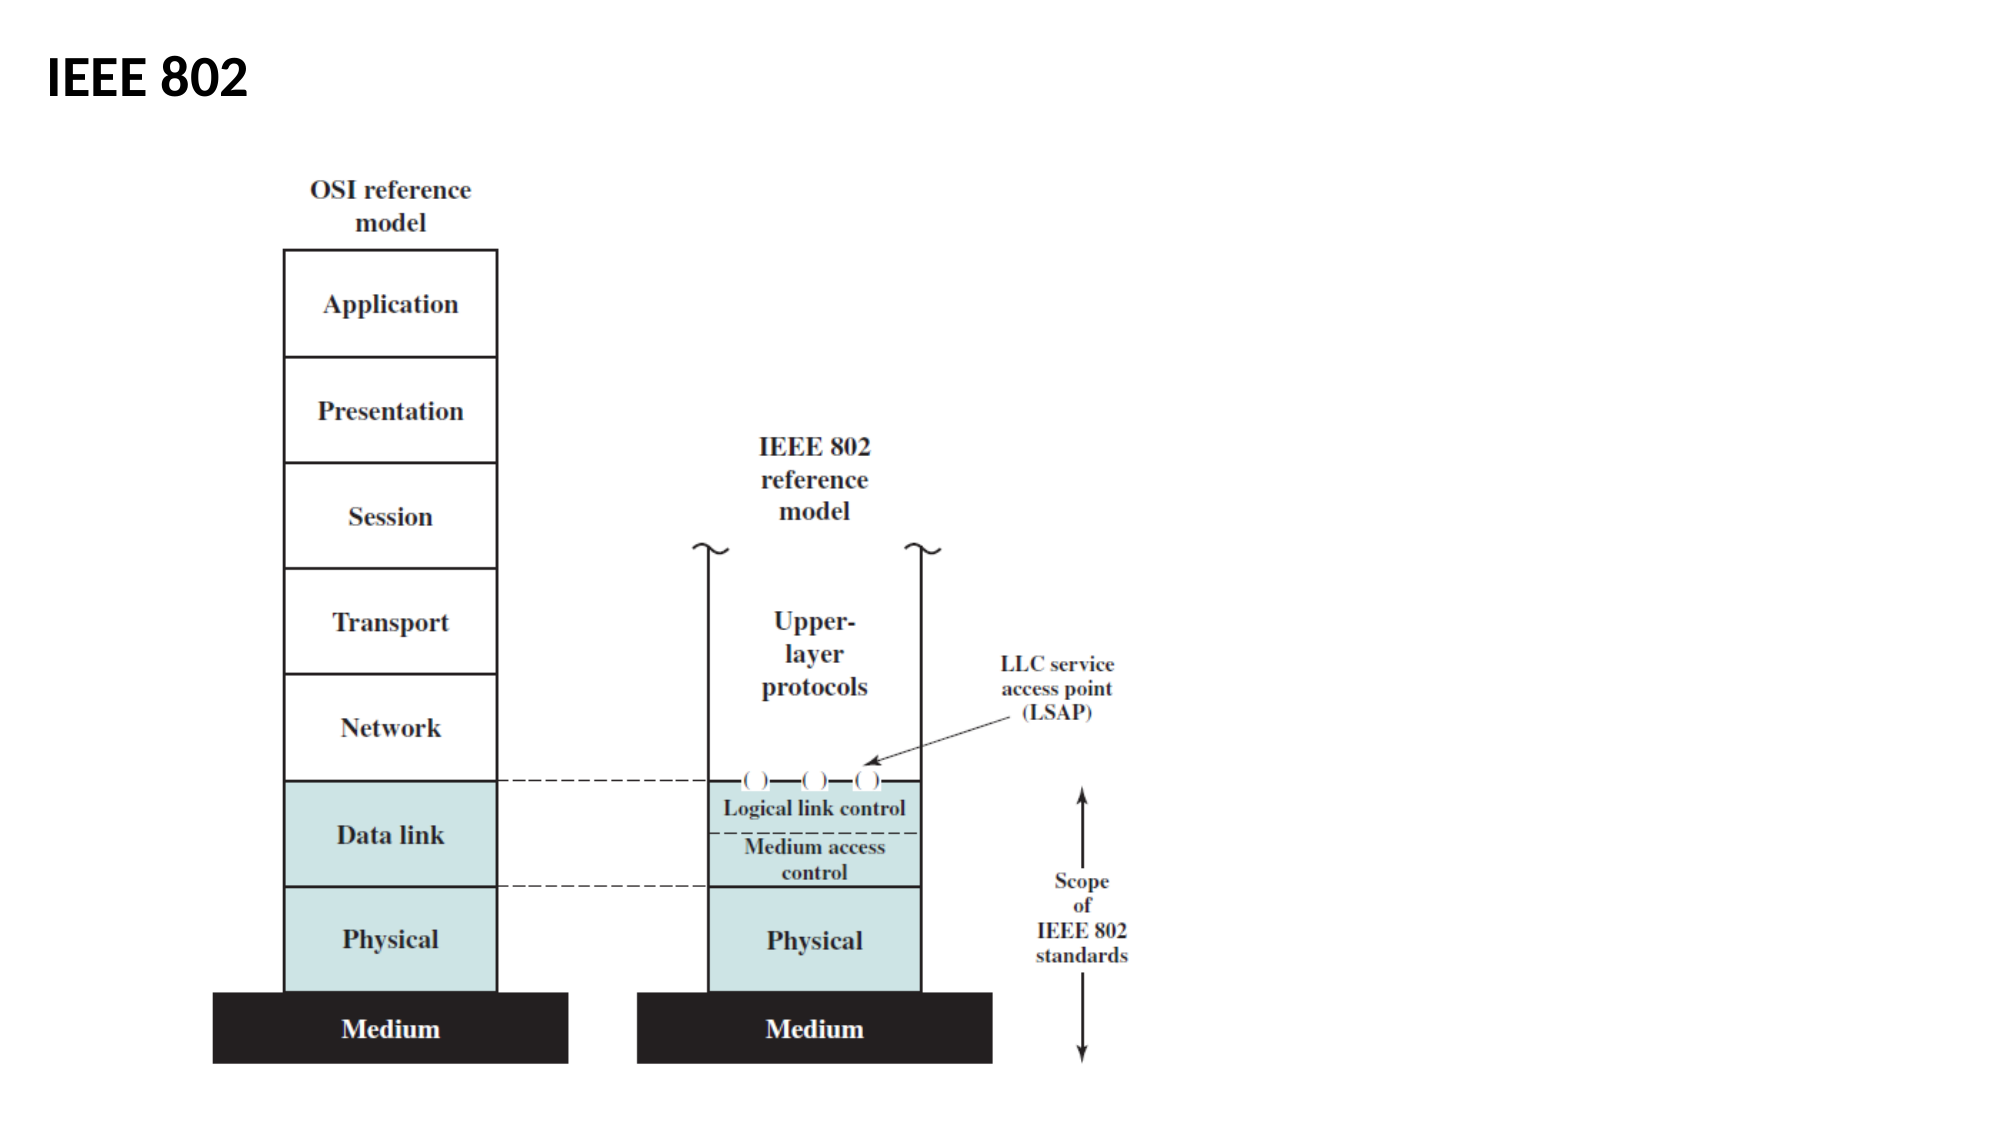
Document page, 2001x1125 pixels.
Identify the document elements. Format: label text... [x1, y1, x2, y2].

text_box IEEE 802 [32, 30, 1966, 116]
picture [193, 159, 1150, 1075]
